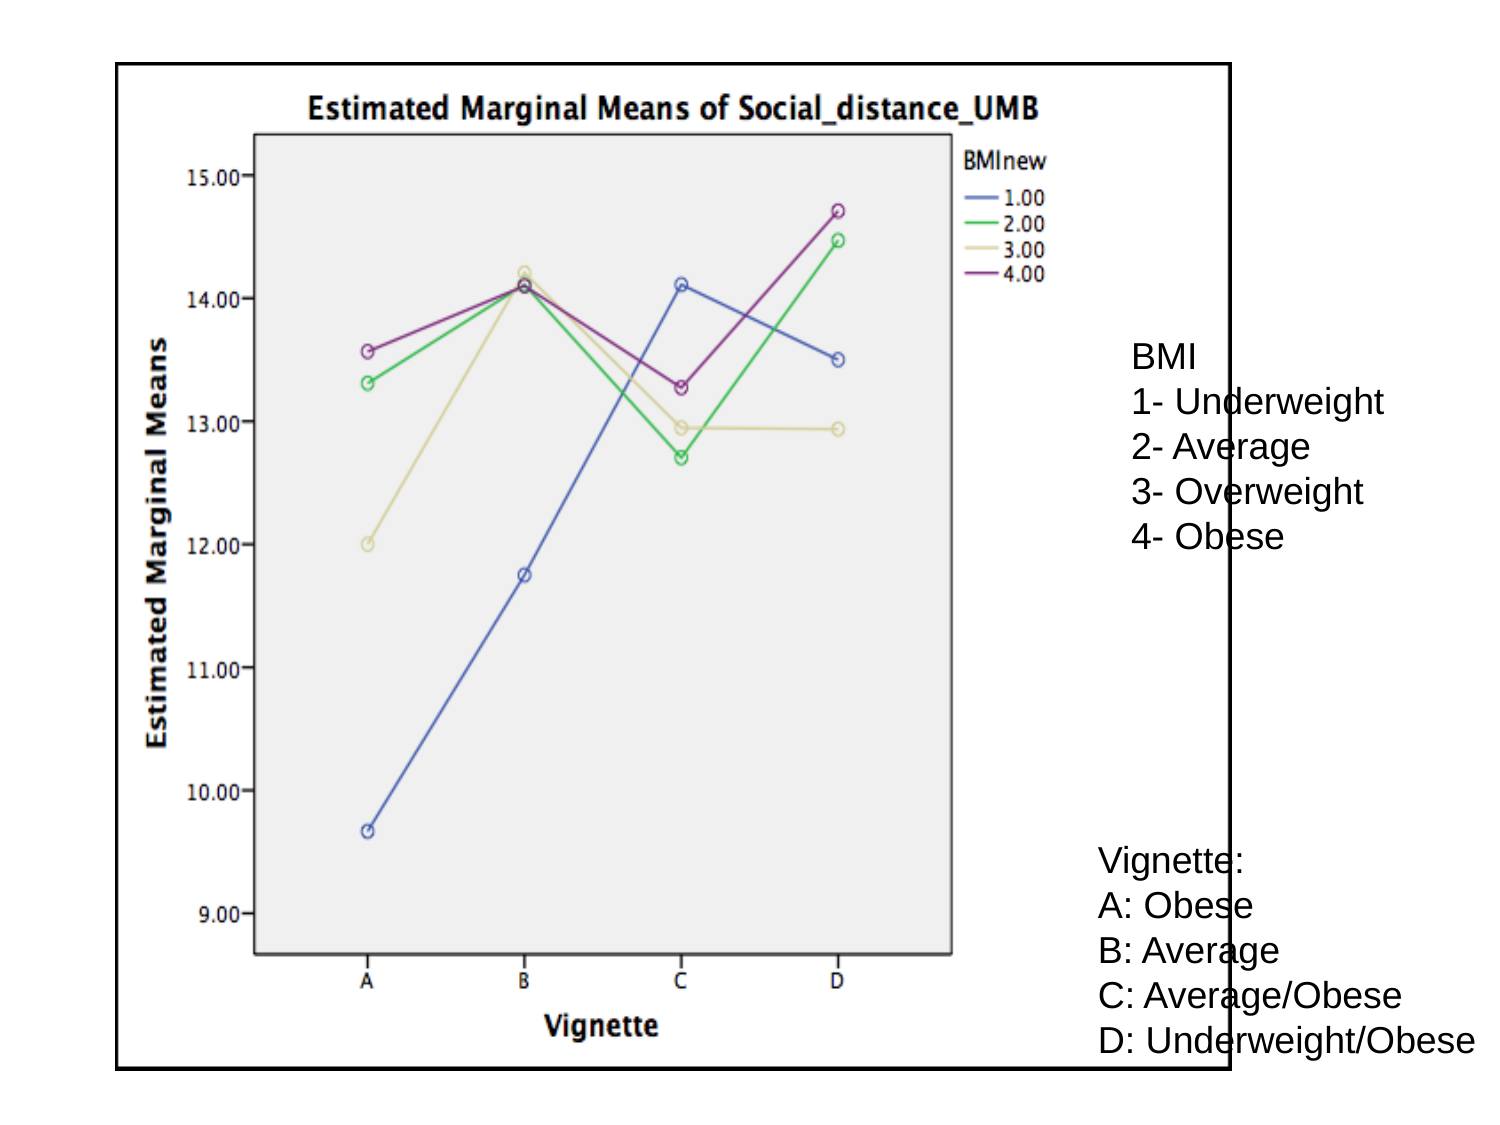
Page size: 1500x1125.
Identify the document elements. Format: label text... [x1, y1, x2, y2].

picture [115, 62, 1232, 1071]
text_box Vignette: A: Obese B: Average C: Average/Obese D: Underweight/Obese [1294, 828, 1500, 1069]
text_box BMI 1- Underweight 2- Average 3- Overweight 4- Obese [1294, 324, 1408, 565]
